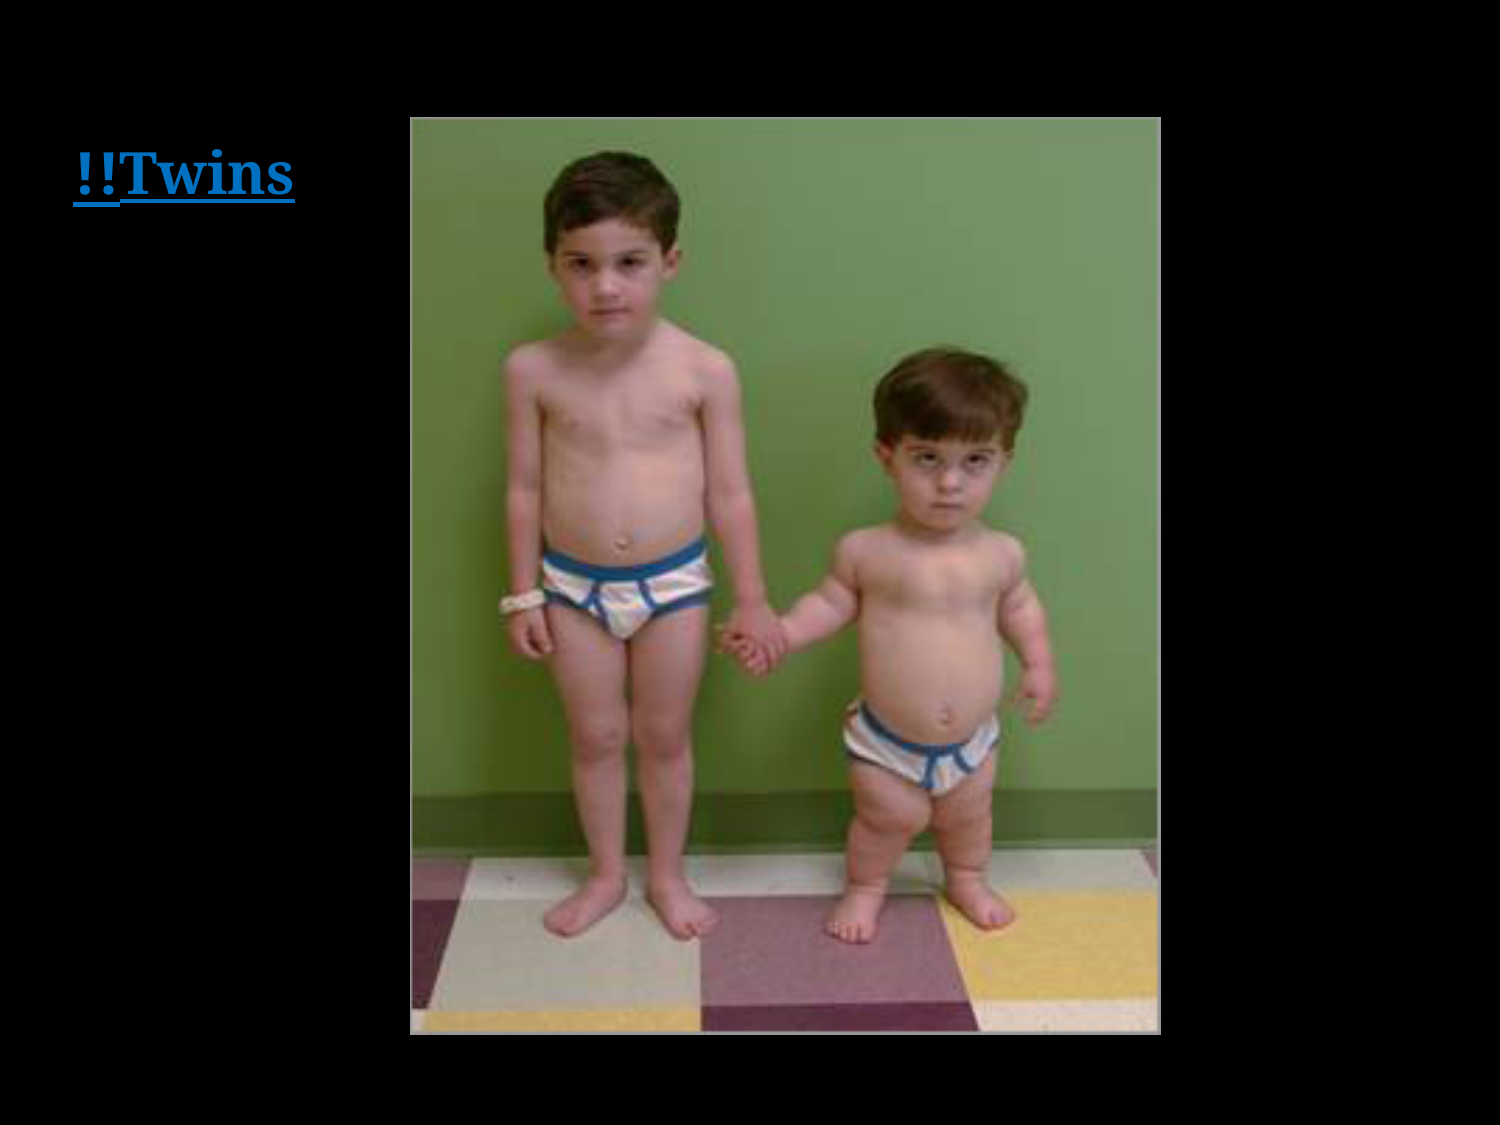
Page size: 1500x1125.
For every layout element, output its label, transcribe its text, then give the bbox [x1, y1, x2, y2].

text_box Twins!! [57, 128, 310, 214]
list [412, 119, 1160, 1035]
